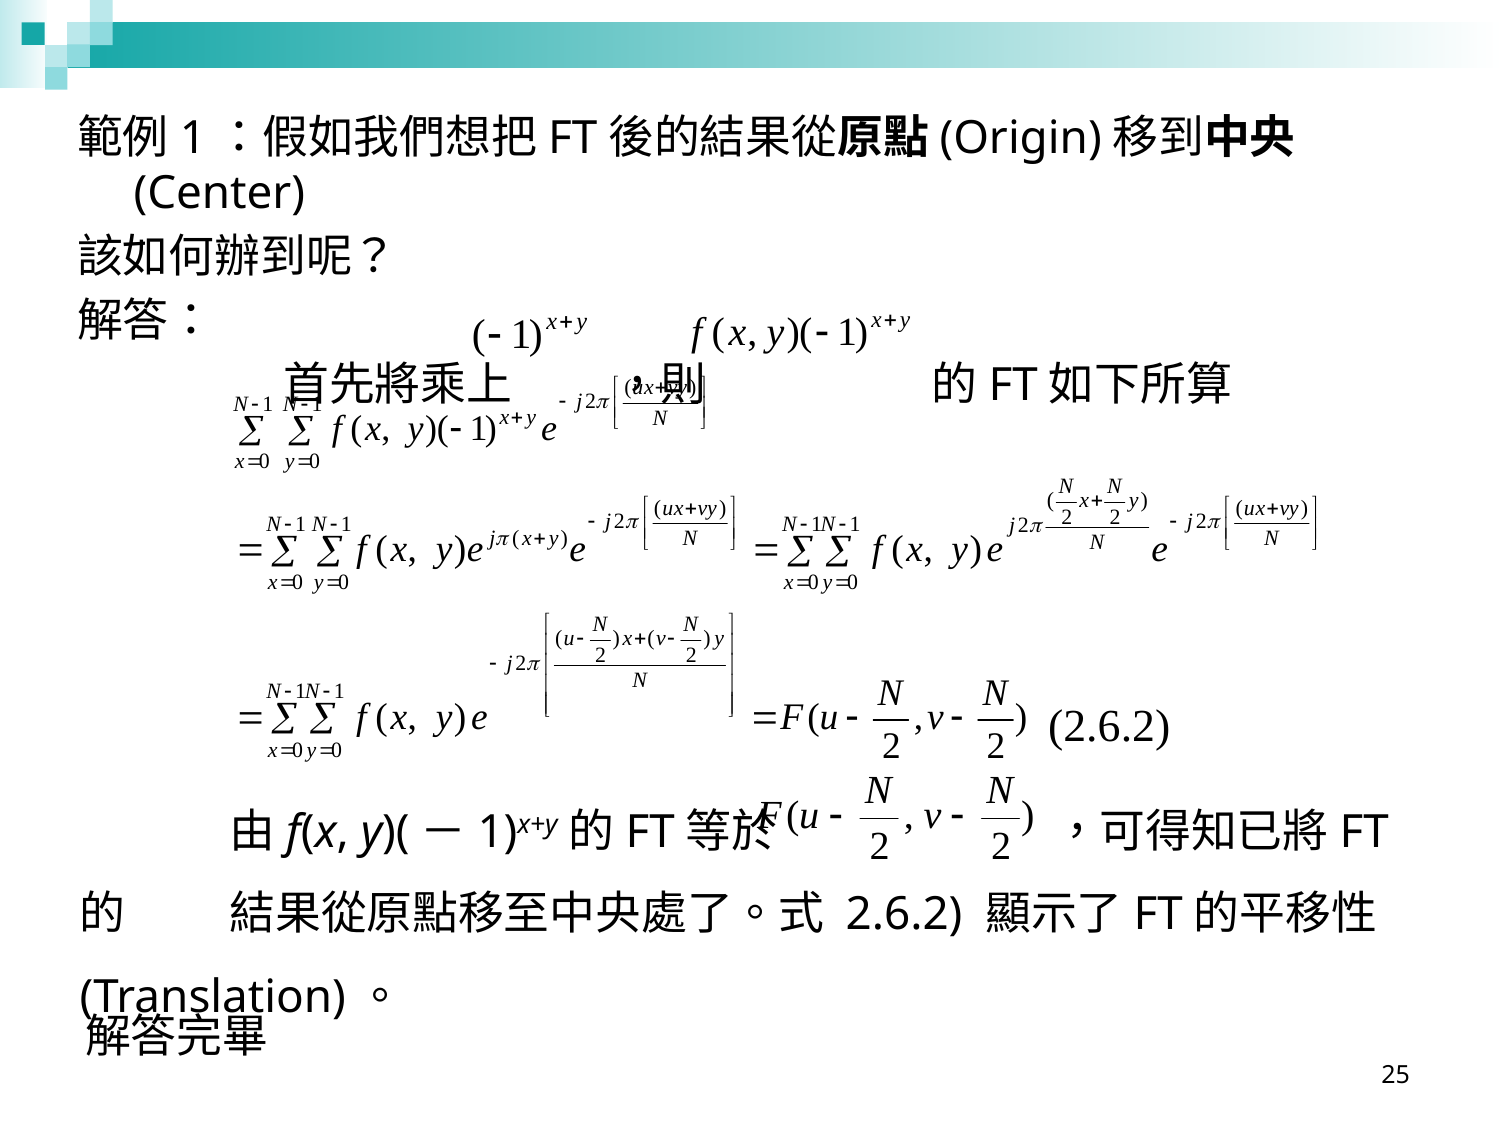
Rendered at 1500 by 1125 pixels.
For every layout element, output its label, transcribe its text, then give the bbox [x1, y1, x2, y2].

text_box 範例1：假如我們想把FT後的結果從原點(Origin)移到中央(Center) 該如何辦到呢？ 解答： 首先將乘上 ，則 的FT如下所算 [62, 99, 1450, 350]
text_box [677, 302, 918, 363]
text_box 解答完畢 [70, 999, 484, 1070]
slide_number 25 [1074, 1029, 1426, 1101]
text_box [749, 764, 1042, 869]
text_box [466, 302, 596, 367]
text_box 由f(x, y)(－1)x+y的FT等於 ，可得知已將FT的 結果從原點移至中央處了。式 2.6.2) 顯示了FT的平移性 (Translation)。 [64, 766, 1447, 1029]
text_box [220, 368, 721, 482]
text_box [229, 469, 1327, 770]
